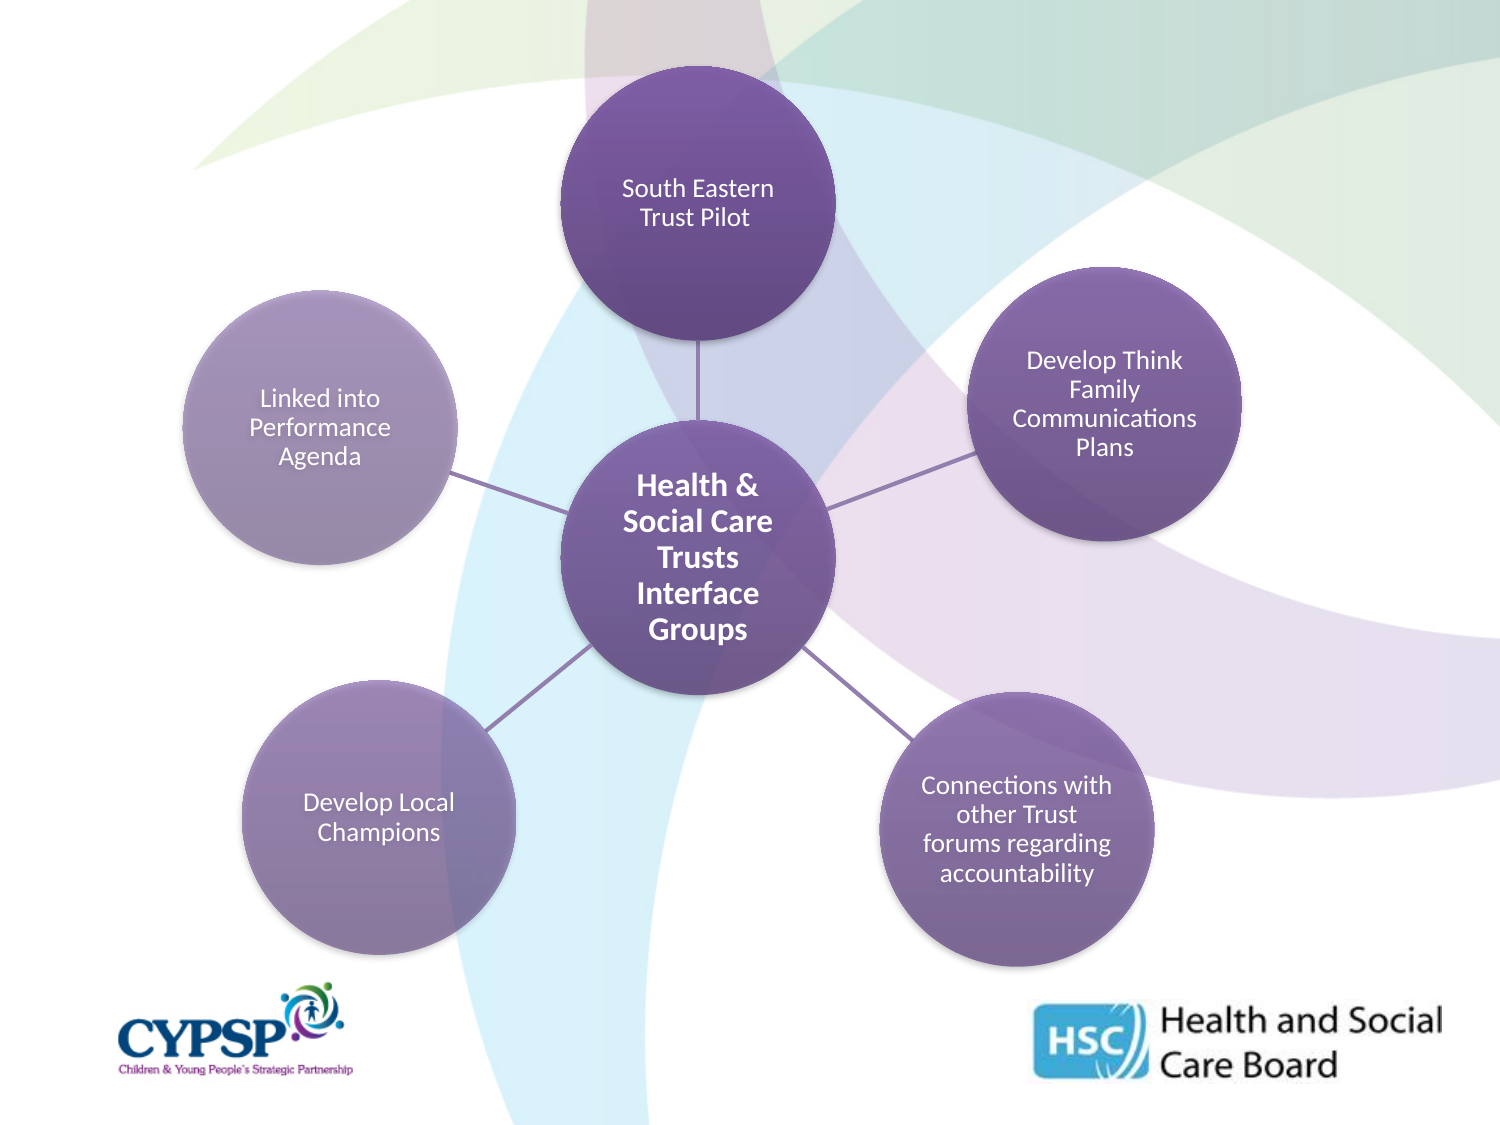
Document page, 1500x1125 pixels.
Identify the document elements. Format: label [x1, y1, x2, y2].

picture [0, 0, 1500, 1125]
text_box [159, 66, 1243, 988]
